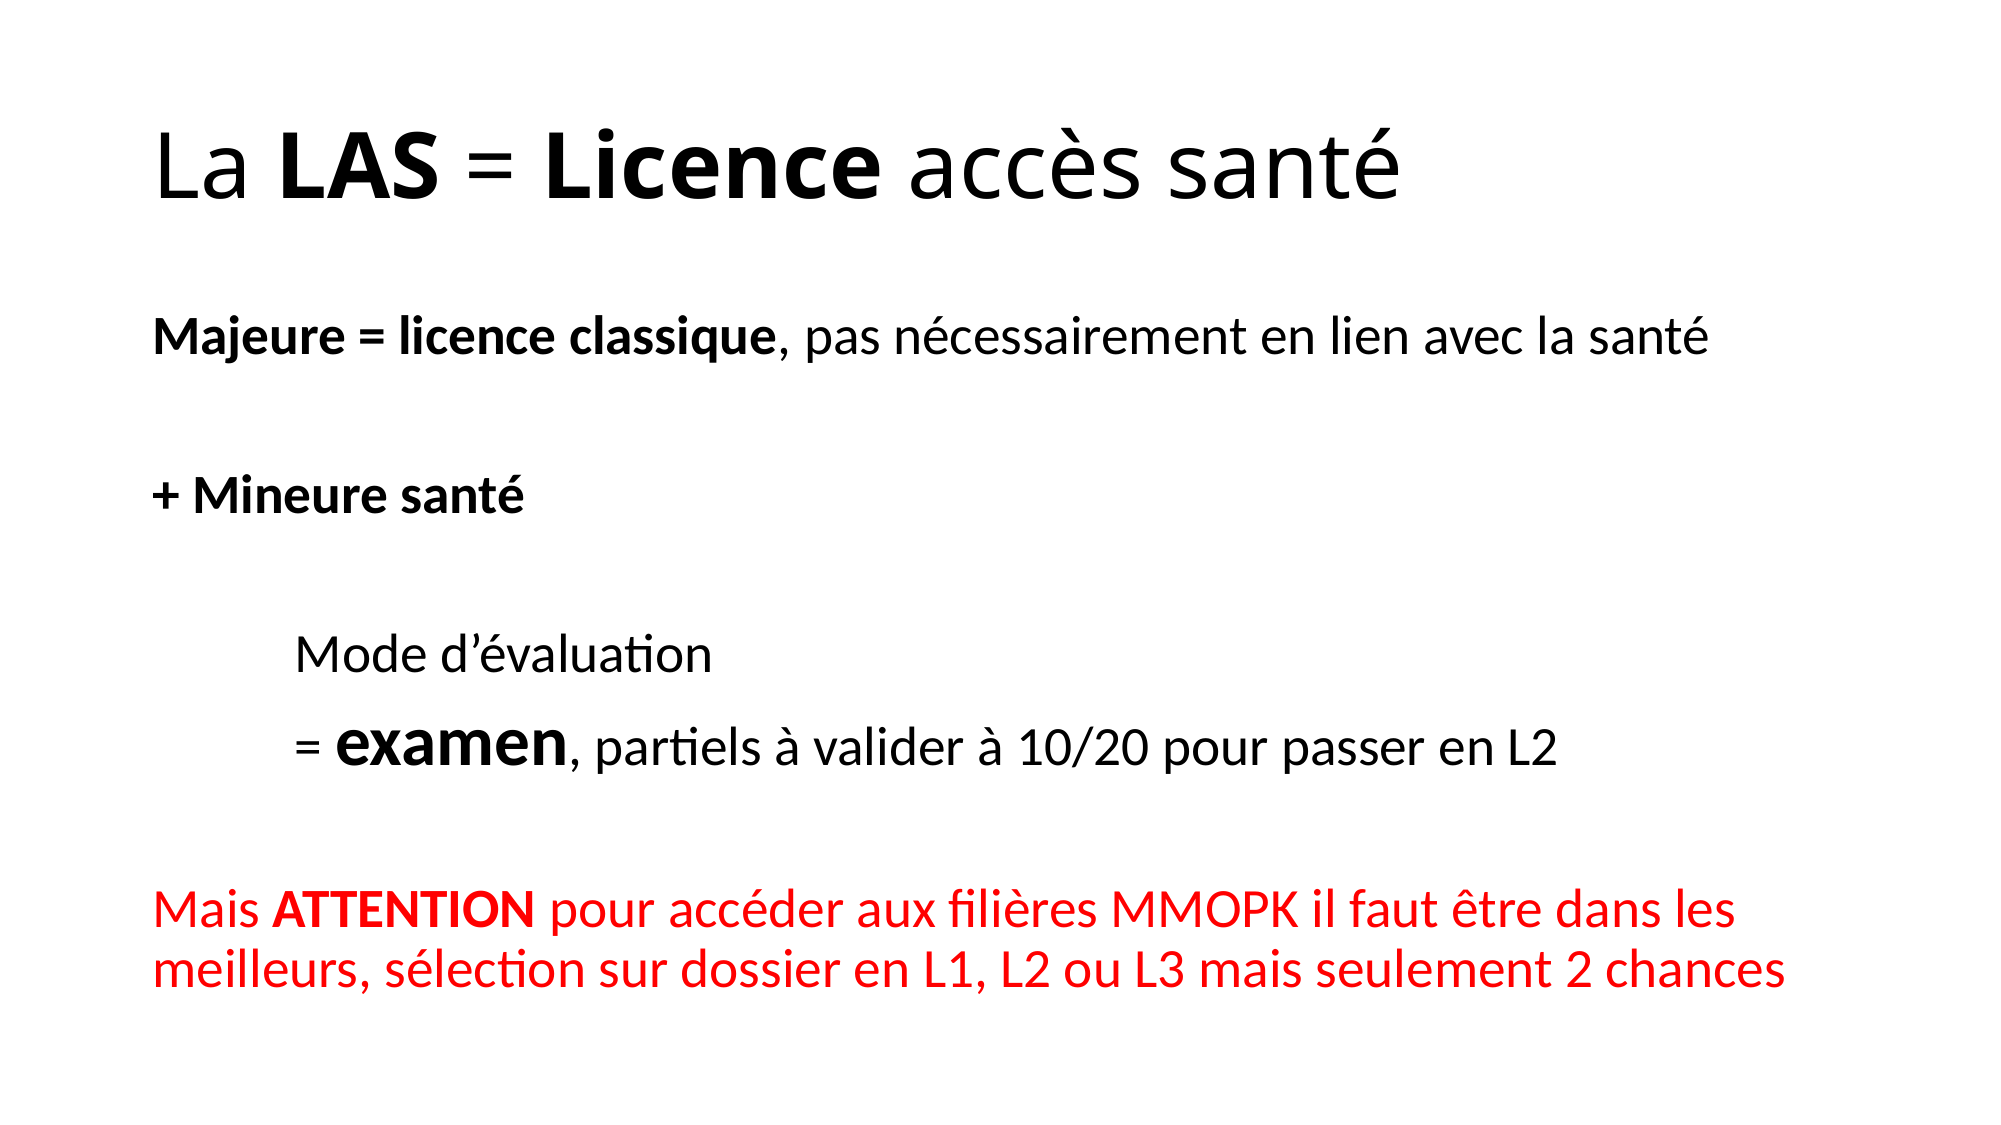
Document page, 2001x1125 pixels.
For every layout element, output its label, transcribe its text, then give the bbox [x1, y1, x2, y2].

title La LAS = Licence accès santé [137, 59, 1863, 278]
list Majeure = licence classique, pas nécessairement en lien avec la santé + Mineure santé Mode d’évaluation = examen, partiels à valider à 10/20 pour passer en L2 Mais ATTENTION pour accéder aux filières MMOPK il faut être dans les meilleurs, sélection sur dossier en L1, L2 ou L3 mais seulement 2 chances [137, 299, 1897, 1014]
